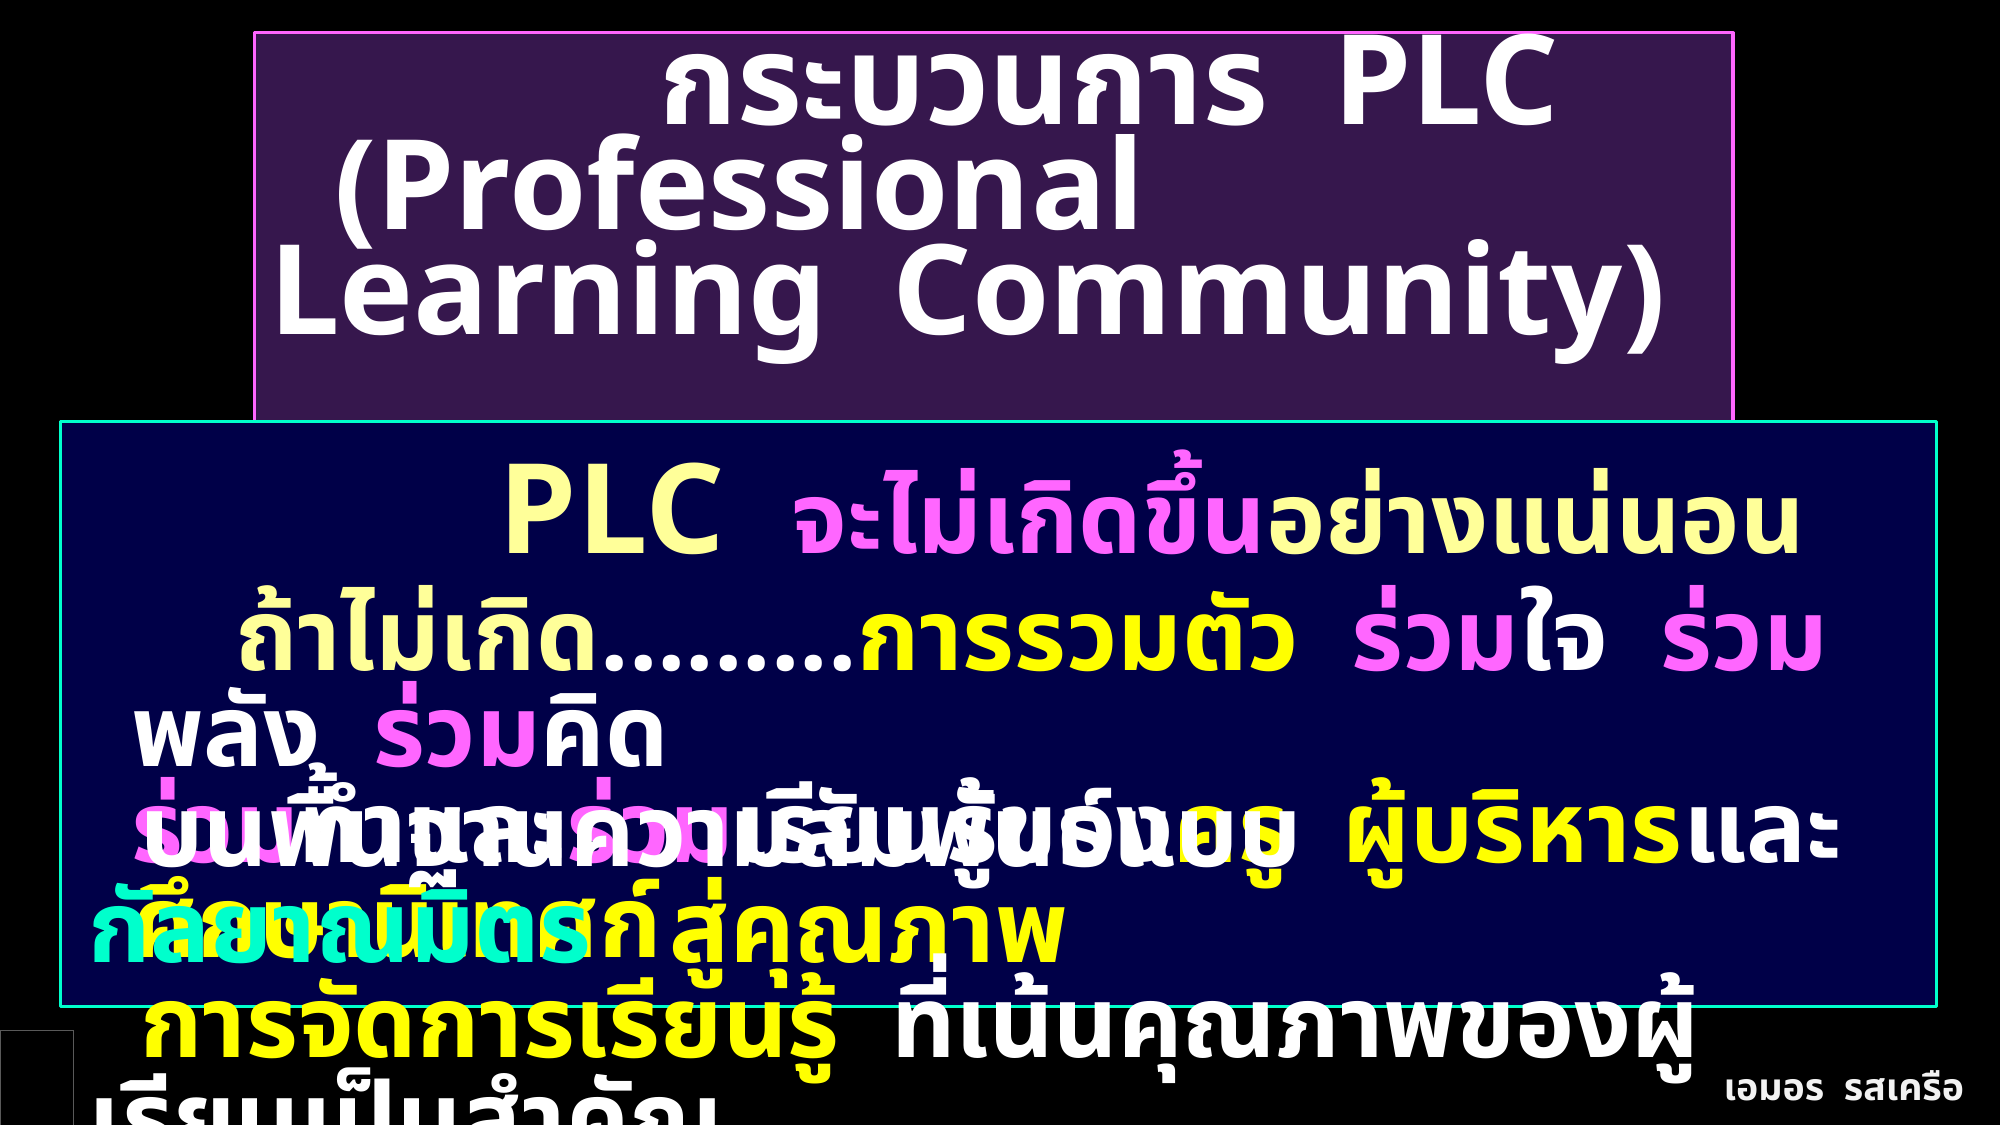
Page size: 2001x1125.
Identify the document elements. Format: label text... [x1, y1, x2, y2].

text_box กระบวนการ PLC (Professional Learning Community) “ชุมชนการเรียนรู้ทางวิชาชีพ” [254, 32, 1733, 421]
text_box PLC จะไม่เกิดขึ้นอย่างแน่นอน [60, 421, 1937, 1007]
text_box ถ้าไม่เกิด.........การรวมตัว ร่วมใจ ร่วมพลัง ร่วมคิด ร่วมทำและร่วมเรียนรู้ของครู ผู้บริหารและศึกษานิเทศก์ [116, 586, 1871, 985]
text_box บนพื้นฐานความสัมพันธ์แบบกัลยาณมิตร สู่คุณภาพ การจัดการเรียนรู้ ที่เน้นคุณภาพของผู้เรียนเป็นสำคัญ [73, 782, 1819, 1125]
footer เอมอร รสเครือ [1091, 1055, 1980, 1116]
text_box 4 [0, 1030, 74, 1125]
